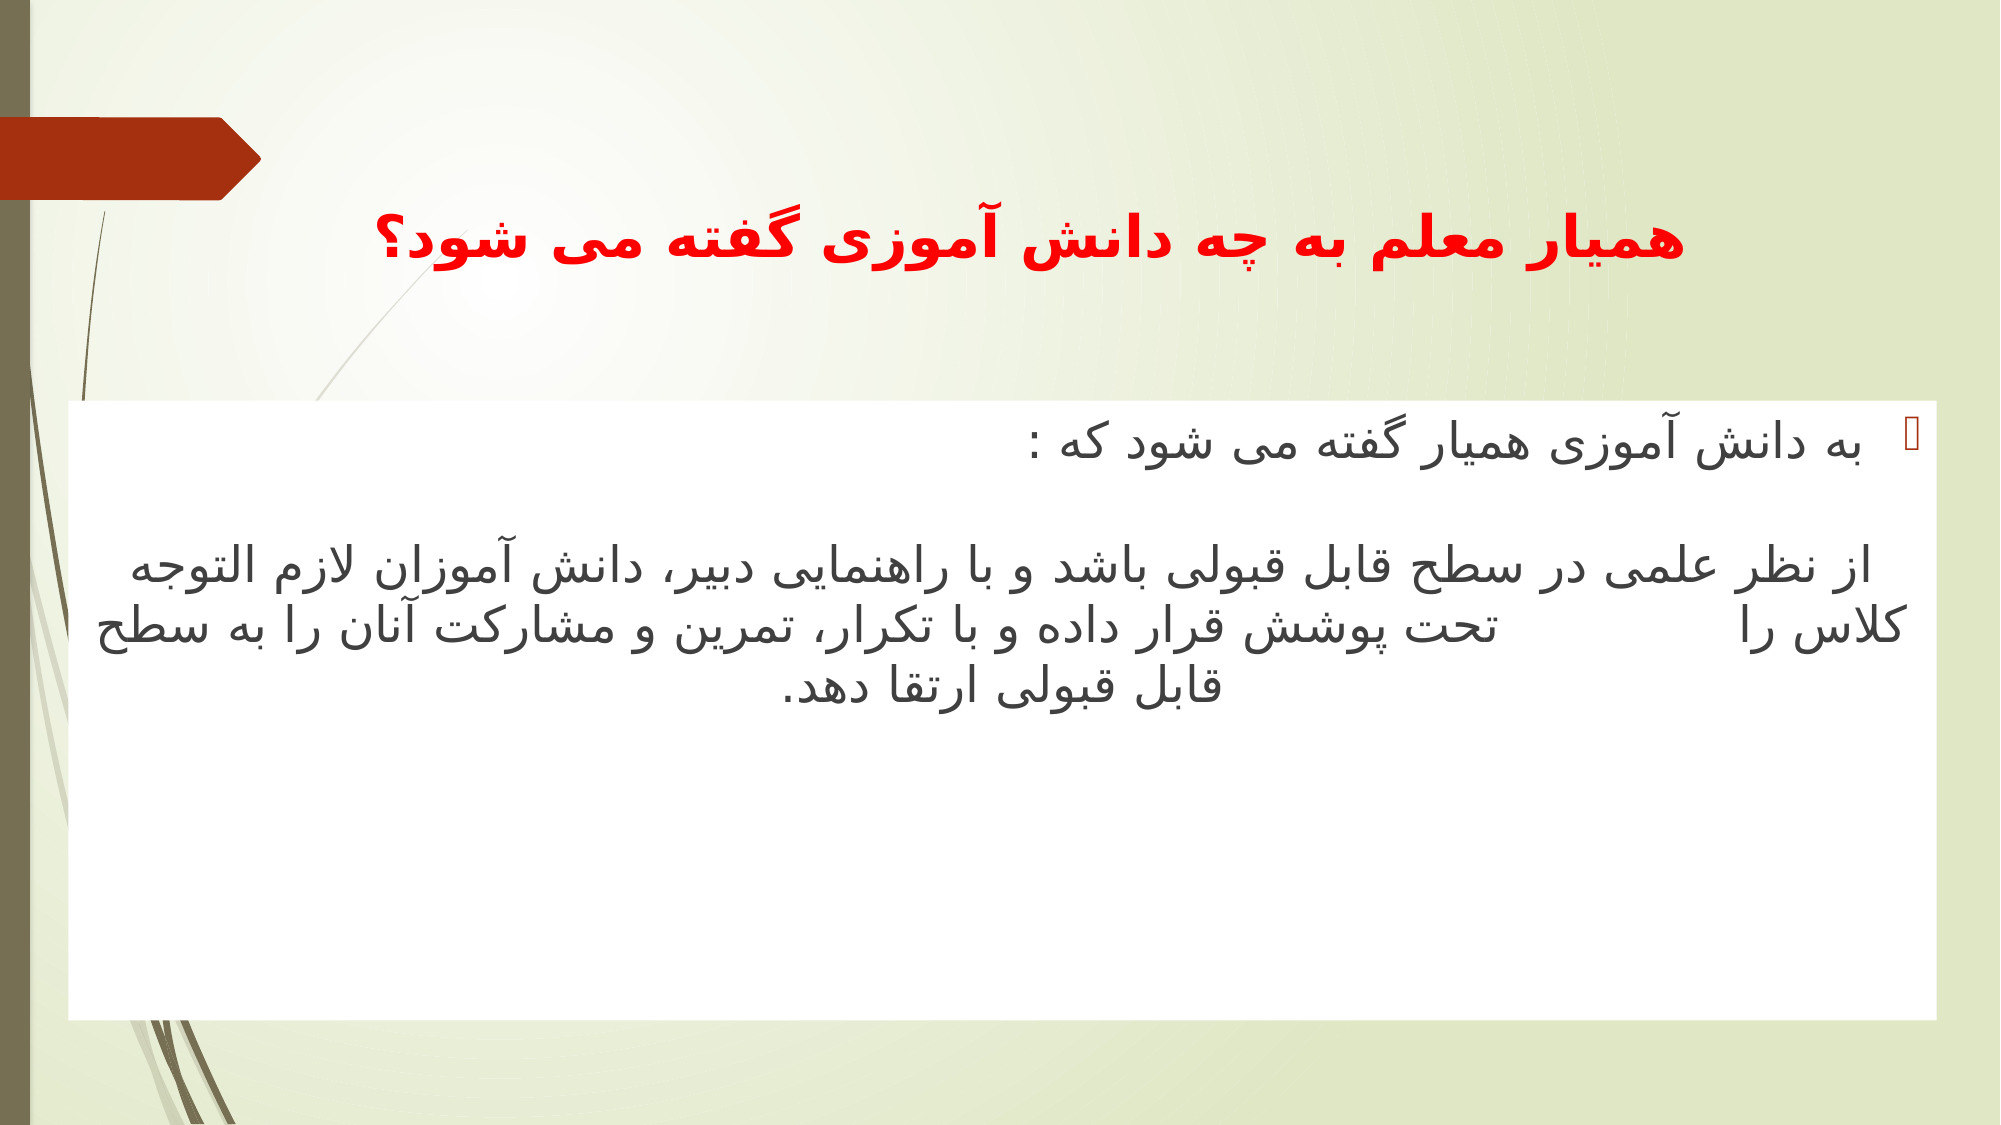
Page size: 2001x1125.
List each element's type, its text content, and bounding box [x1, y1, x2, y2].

list به دانش آموزی همیار گفته می شود که : از نظر علمی در سطح قابل قبولی باشد و با راهنمایی دبیر، دانش آموزان لازم التوجه کلاس را تحت پوشش قرار داده و با تکرار، تمرین و مشارکت آنان را به سطح قابل قبولی ارتقا دهد. [68, 400, 1937, 1021]
title همیار معلم به چه دانش آموزی گفته می شود؟ [348, 51, 1712, 274]
